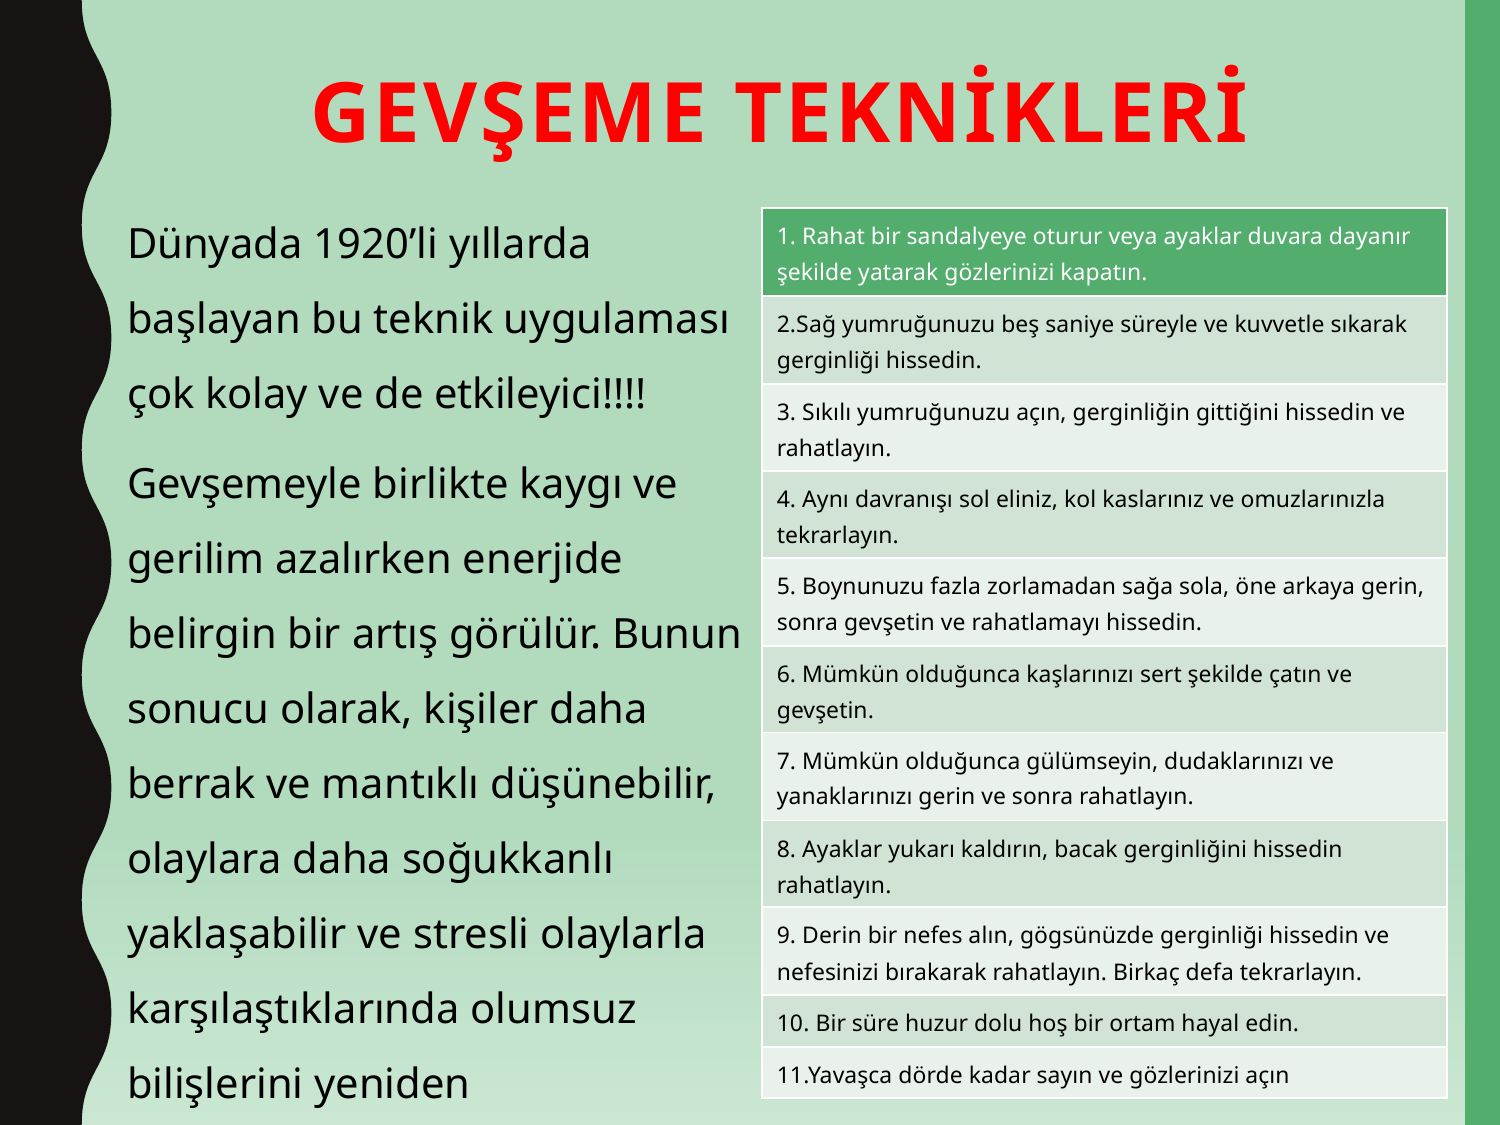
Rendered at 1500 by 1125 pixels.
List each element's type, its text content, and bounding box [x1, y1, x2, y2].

table_cell 7. Mümkün olduğunca gülümseyin, dudaklarınızı ve yanaklarınızı gerin ve sonra rahatlayın. [763, 733, 1446, 820]
list Dünyada 1920’li yıllarda başlayan bu teknik uygulaması çok kolay ve de etkileyici!!!! Gevşemeyle birlikte kaygı ve gerilim azalırken enerjide belirgin bir artış görülür. Bunun sonucu olarak, kişiler daha berrak ve mantıklı düşünebilir, olaylara daha soğukkanlı yaklaşabilir ve stresli olaylarla karşılaştıklarında olumsuz bilişlerini yeniden yapılandırabilirler. [112, 184, 762, 1106]
table_cell 8. Ayaklar yukarı kaldırın, bacak gerginliğini hissedin rahatlayın. [763, 821, 1446, 906]
table_cell 11.Yavaşca dörde kadar sayın ve gözlerinizi açın [763, 1048, 1446, 1097]
table_cell 2.Sağ yumruğunuzu beş saniye süreyle ve kuvvetle sıkarak gerginliği hissedin. [763, 297, 1446, 383]
table_cell 3. Sıkılı yumruğunuzu açın, gerginliğin gittiğini hissedin ve rahatlayın. [763, 385, 1446, 470]
table_cell 6. Mümkün olduğunca kaşlarınızı sert şekilde çatın ve gevşetin. [763, 647, 1446, 732]
table_header 1. Rahat bir sandalyeye oturur veya ayaklar duvara dayanır şekilde yatarak gözlerinizi kapatın. [763, 209, 1446, 295]
table_cell 9. Derin bir nefes alın, gögsünüzde gerginliği hissedin ve nefesinizi bırakarak rahatlayın. Birkaç defa tekrarlayın. [763, 908, 1446, 994]
table_cell 5. Boynunuzu fazla zorlamadan sağa sola, öne arkaya gerin, sonra gevşetin ve rahatlamayı hissedin. [763, 559, 1446, 645]
title Gevşeme teknikleri [154, 62, 1407, 173]
table_cell 4. Aynı davranışı sol eliniz, kol kaslarınız ve omuzlarınızla tekrarlayın. [763, 472, 1446, 557]
table_cell 10. Bir süre huzur dolu hoş bir ortam hayal edin. [763, 996, 1446, 1046]
